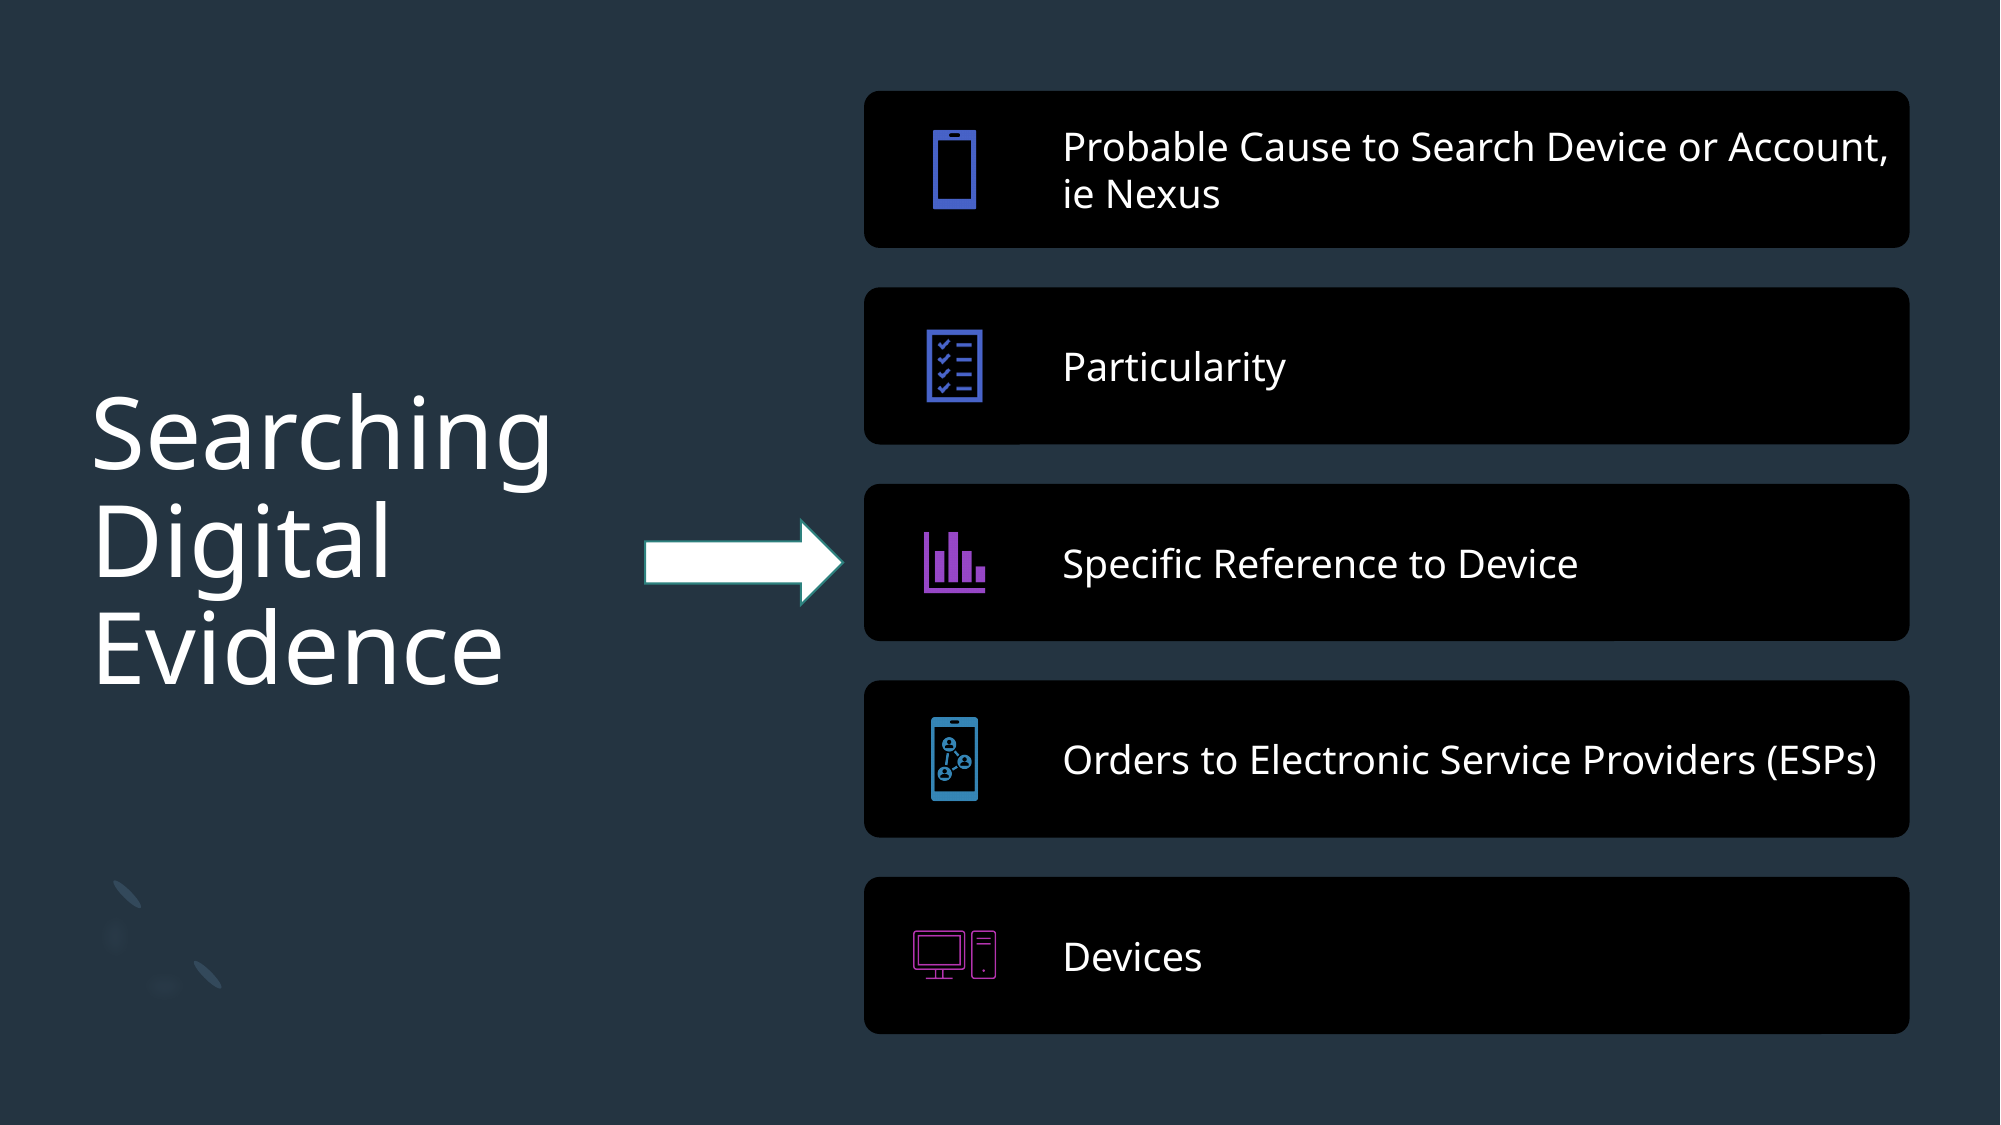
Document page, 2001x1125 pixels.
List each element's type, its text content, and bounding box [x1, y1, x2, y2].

title Searching Digital Evidence [90, 90, 676, 1000]
text_box [644, 517, 845, 608]
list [864, 90, 1910, 1035]
